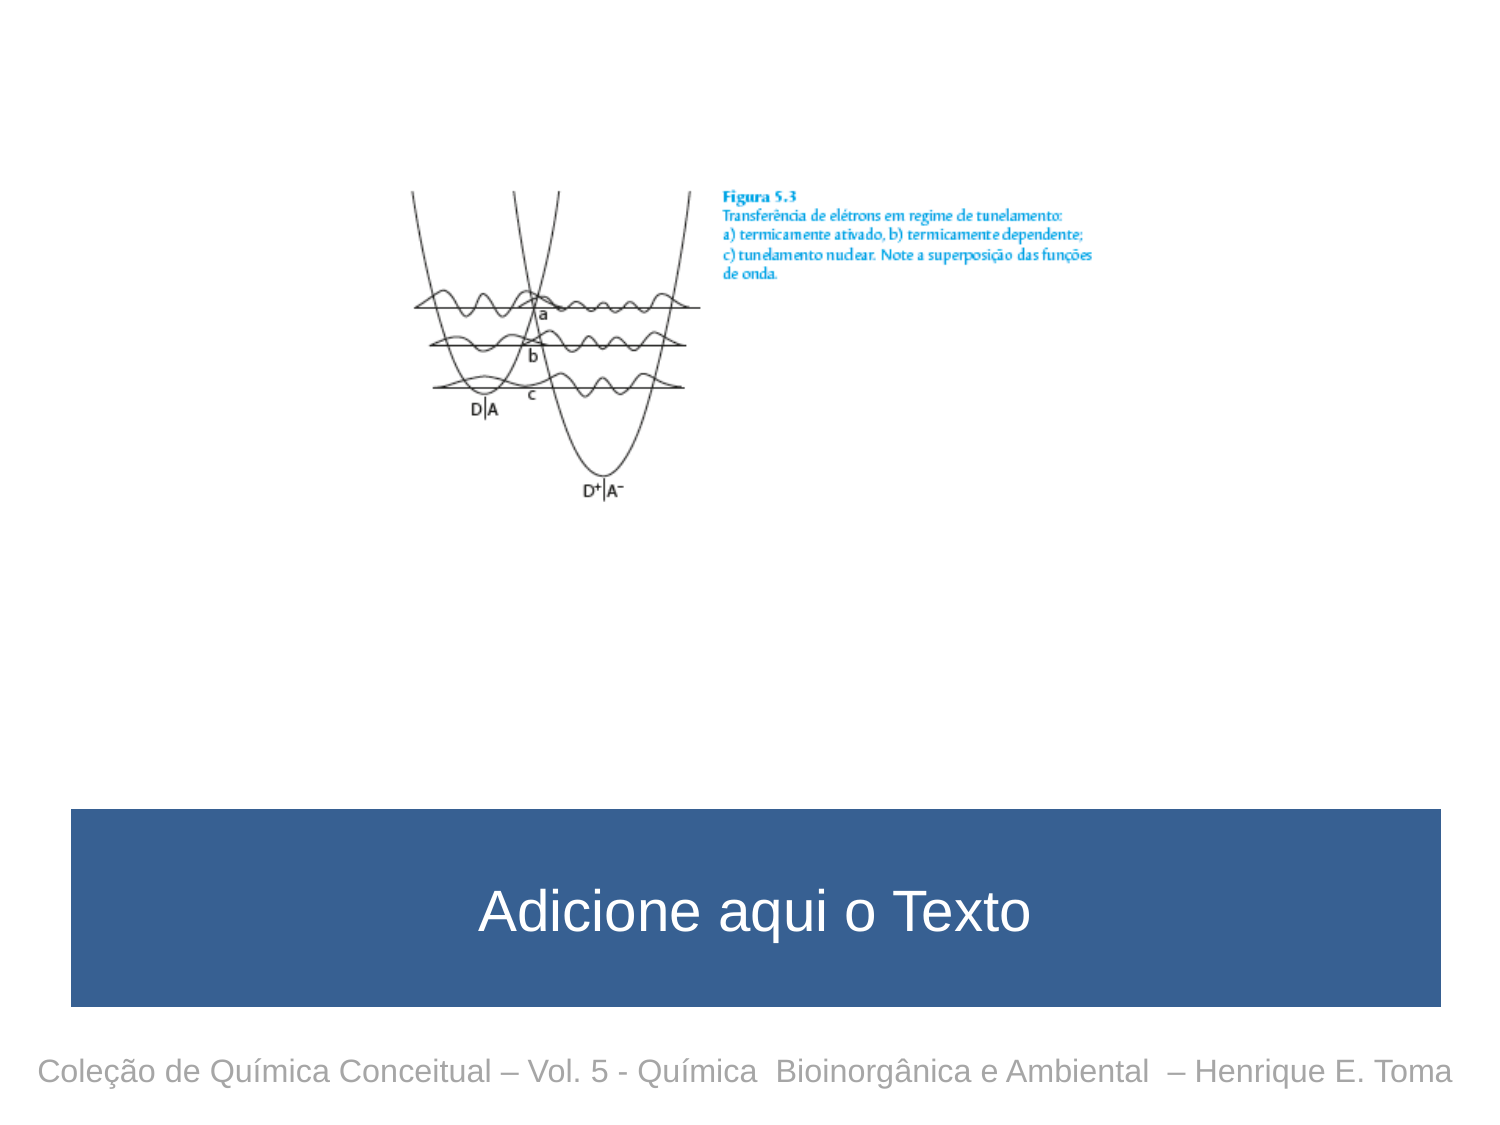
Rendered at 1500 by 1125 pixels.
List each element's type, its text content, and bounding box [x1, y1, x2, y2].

picture [383, 160, 1106, 513]
footer Coleção de Química Conceitual – Vol. 5 - Química Bioinorgânica e Ambiental – Henrique E. Toma [0, 1042, 1500, 1103]
text_box Adicione aqui o Texto [70, 808, 1442, 1008]
